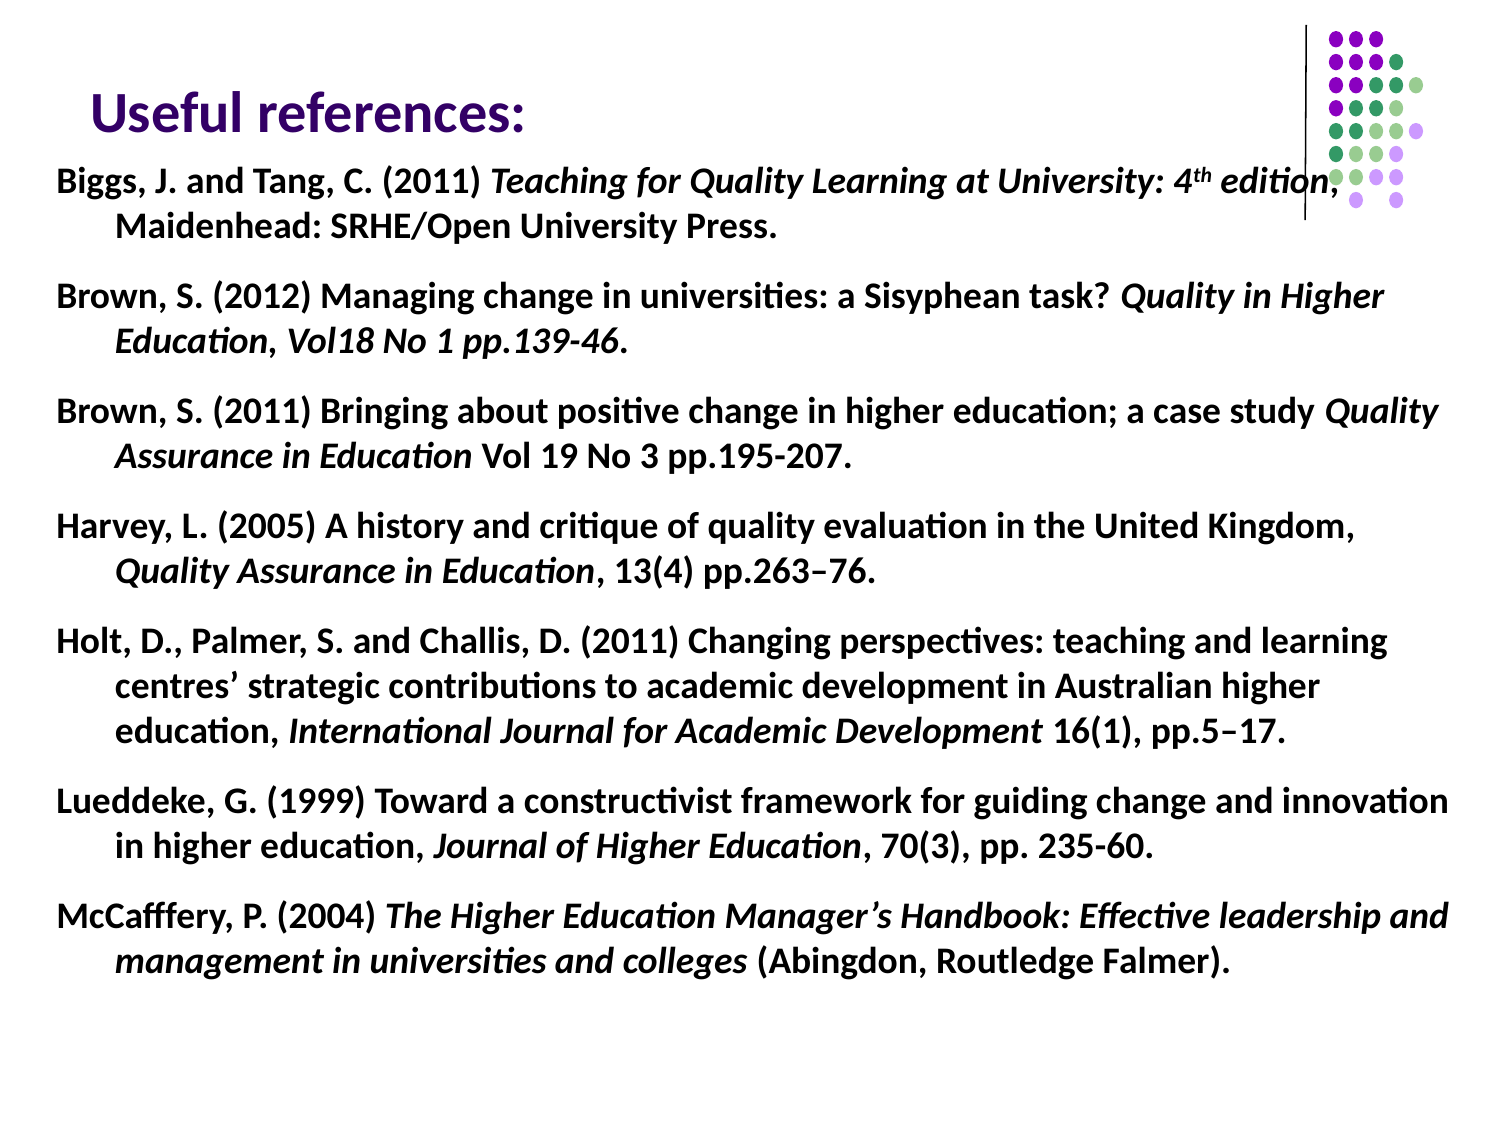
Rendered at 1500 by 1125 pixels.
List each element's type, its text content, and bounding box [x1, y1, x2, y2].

list Biggs, J. and Tang, C. (2011) Teaching for Quality Learning at University: 4th edition, Maidenhead: SRHE/Open University Press. Brown, S. (2012) Managing change in universities: a Sisyphean task? Quality in Higher Education, Vol18 No 1 pp.139-46. Brown, S. (2011) Bringing about positive change in higher education; a case study Quality Assurance in Education Vol 19 No 3 pp.195-207. Harvey, L. (2005) A history and critique of quality evaluation in the United Kingdom, Quality Assurance in Education, 13(4) pp.263–76. Holt, D., Palmer, S. and Challis, D. (2011) Changing perspectives: teaching and learning centres’ strategic contributions to academic development in Australian higher education, International Journal for Academic Development 16(1), pp.5–17. Lueddeke, G. (1999) Toward a constructivist framework for guiding change and innovation in higher education, Journal of Higher Education, 70(3), pp. 235-60. McCafffery, P. (2004) The Higher Education Manager’s Handbook: Effective leadership and management in universities and colleges (Abingdon, Routledge Falmer). [40, 148, 1471, 1071]
title Useful references: [74, 19, 1313, 148]
